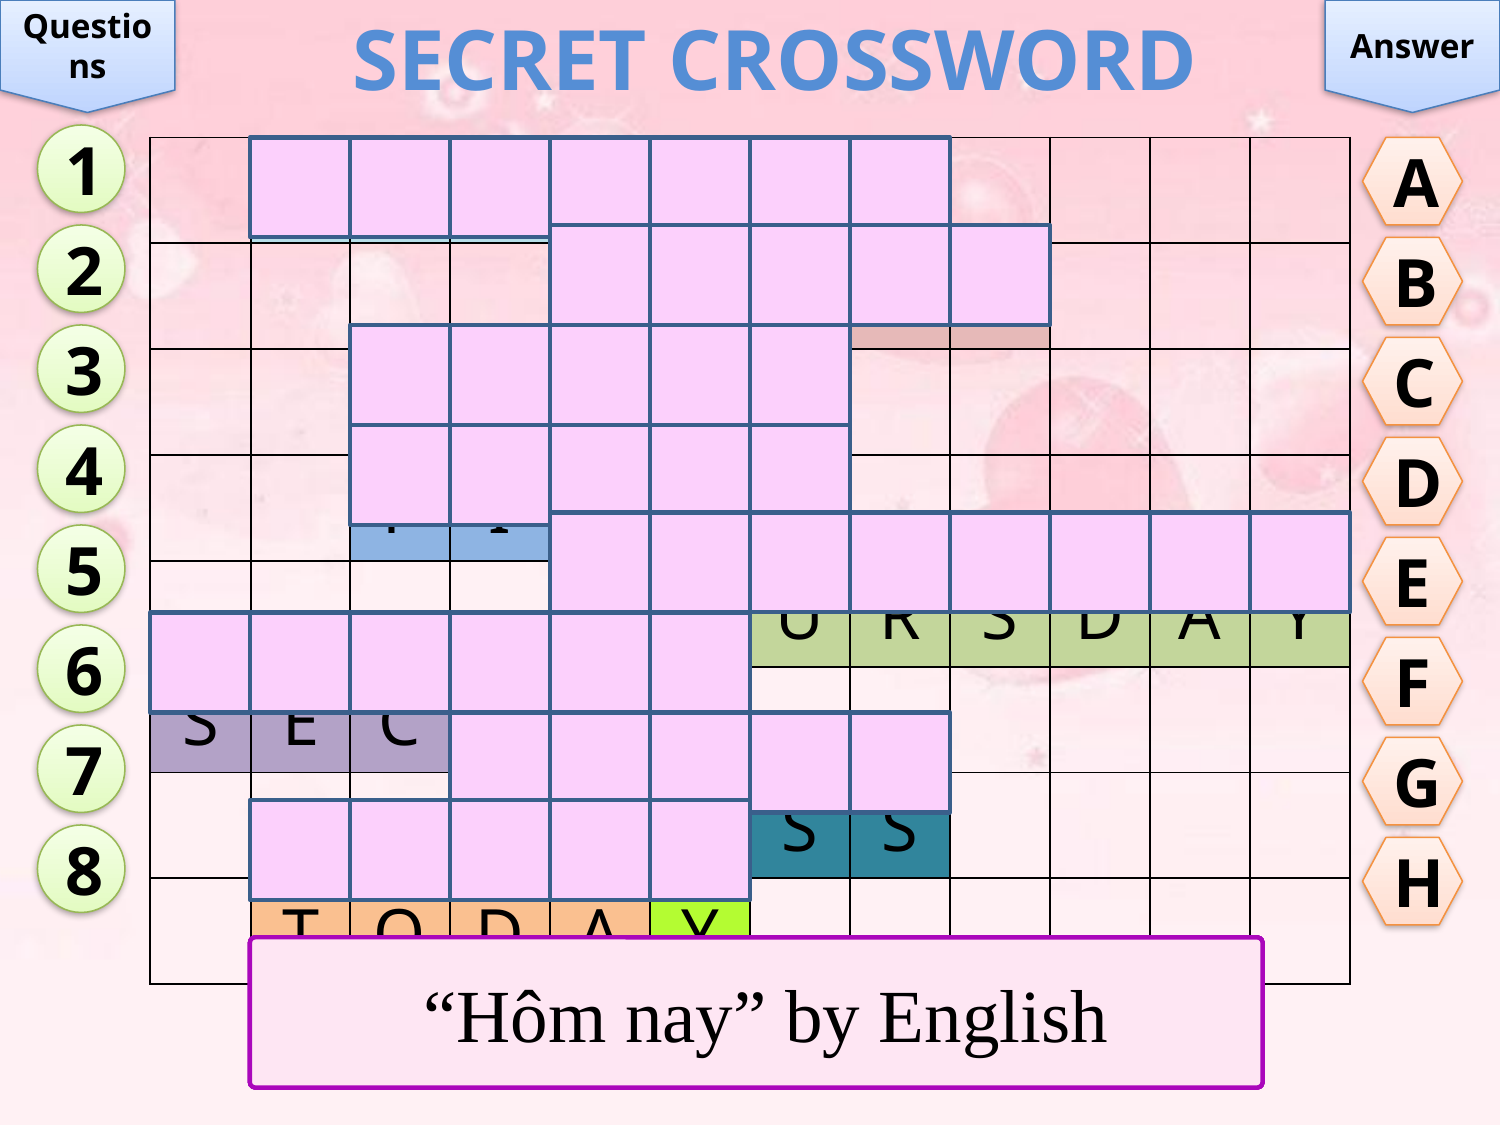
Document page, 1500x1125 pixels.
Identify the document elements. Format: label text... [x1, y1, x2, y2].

table_cell [752, 668, 849, 710]
table_header [1151, 138, 1249, 242]
text_box [748, 510, 852, 614]
text_box [648, 710, 748, 798]
table_cell [351, 773, 448, 798]
text_box [548, 510, 652, 610]
text_box [548, 610, 648, 715]
table_cell [451, 562, 548, 610]
text_box [548, 135, 652, 223]
text_box [652, 323, 748, 423]
text_box [348, 135, 452, 239]
text_box [448, 710, 552, 798]
text_box Questions [0, 0, 176, 114]
table_cell [252, 562, 349, 610]
table_cell [1151, 244, 1249, 348]
text_box [848, 135, 952, 223]
text_box 1 [36, 124, 126, 214]
table_cell [851, 879, 949, 935]
table_cell [252, 244, 349, 348]
table_cell [1051, 456, 1149, 510]
text_box [652, 423, 748, 510]
text_box [148, 610, 248, 715]
table_cell [1151, 350, 1249, 454]
text_box secret crossword [337, 0, 1313, 115]
table_cell [151, 244, 250, 348]
text_box [552, 715, 648, 798]
table_cell [1251, 350, 1349, 454]
table_cell [951, 879, 1049, 935]
text_box [548, 798, 652, 902]
table_cell [151, 456, 250, 560]
table_cell [151, 773, 250, 877]
table_cell [1051, 668, 1149, 772]
text_box 8 [36, 824, 126, 914]
text_box 4 [36, 424, 126, 514]
table_cell [1151, 456, 1249, 510]
text_box [452, 135, 548, 239]
table_cell [852, 350, 949, 454]
text_box [748, 710, 848, 815]
text_box 2 [36, 224, 126, 314]
text_box [1052, 510, 1148, 614]
table_cell [1151, 879, 1249, 935]
table_cell [1051, 879, 1149, 935]
text_box [348, 423, 452, 527]
table_cell [151, 879, 250, 983]
text_box [748, 323, 852, 423]
table_cell [951, 350, 1049, 454]
table_cell [252, 350, 348, 454]
table_cell [1151, 773, 1249, 877]
table_cell [1051, 350, 1149, 454]
table_cell O [351, 902, 449, 935]
text_box [448, 610, 548, 710]
text_box 3 [36, 324, 126, 414]
text_box [648, 610, 752, 710]
text_box [848, 710, 952, 815]
text_box [352, 798, 448, 902]
text_box [1248, 510, 1352, 614]
table_cell [1151, 668, 1249, 772]
table_cell [351, 244, 449, 323]
table_cell S [852, 327, 949, 348]
text_box E [1361, 536, 1464, 626]
text_box [248, 135, 348, 239]
table_cell D [1051, 614, 1149, 666]
table_cell [351, 562, 449, 610]
table_cell T [252, 902, 349, 935]
table_header [151, 138, 250, 242]
table_cell [151, 562, 250, 610]
text_box [652, 223, 752, 323]
table_cell [1251, 244, 1349, 348]
table_cell A [1151, 614, 1249, 666]
text_box B [1361, 236, 1464, 326]
table_cell T [951, 327, 1049, 348]
table_cell [252, 456, 349, 560]
text_box [948, 223, 1052, 327]
table_cell Y [1251, 614, 1349, 666]
text_box D [1361, 436, 1464, 526]
table_cell [851, 668, 949, 710]
text_box [448, 798, 548, 902]
table_cell C [351, 715, 448, 772]
table_cell [1051, 244, 1149, 348]
text_box [248, 798, 352, 902]
table_cell [252, 773, 349, 798]
text_box [852, 510, 948, 614]
text_box [852, 223, 948, 327]
table_cell U [752, 614, 849, 666]
text_box [948, 510, 1052, 614]
text_box 6 [36, 624, 126, 714]
table_cell Y [651, 902, 749, 935]
table_cell [151, 350, 250, 454]
text_box [348, 323, 452, 423]
table_cell [751, 879, 849, 935]
text_box H [1361, 836, 1464, 926]
text_box [748, 423, 852, 510]
text_box 5 [36, 524, 126, 614]
text_box [348, 610, 448, 715]
table_cell E [252, 715, 349, 772]
table_cell [1051, 773, 1149, 877]
table_cell R [851, 614, 949, 666]
text_box [752, 135, 848, 223]
table_cell [951, 456, 1049, 510]
table_cell S [851, 815, 949, 877]
table_cell A [551, 902, 649, 935]
table_header [1051, 138, 1149, 242]
picture [0, 0, 1500, 1125]
text_box [1148, 510, 1248, 614]
text_box Answer [1324, 0, 1500, 114]
table_cell [1251, 456, 1349, 510]
table_header [1251, 138, 1349, 242]
text_box 7 [36, 724, 126, 814]
text_box F [1361, 636, 1464, 726]
text_box [248, 610, 348, 715]
table_cell [451, 244, 548, 323]
text_box [452, 423, 552, 527]
table_cell [1251, 668, 1349, 772]
text_box [552, 423, 652, 510]
table_cell [852, 456, 949, 510]
table_cell I [451, 527, 548, 560]
table_header [952, 138, 1049, 223]
text_box A [1361, 136, 1464, 226]
text_box [752, 223, 852, 323]
text_box C [1361, 336, 1464, 426]
table_cell S [752, 815, 849, 877]
table_cell S [151, 715, 250, 772]
text_box [652, 510, 748, 610]
text_box [552, 323, 652, 423]
text_box [652, 798, 752, 902]
text_box [652, 135, 752, 223]
table_cell [951, 668, 1049, 772]
table_cell S [951, 614, 1049, 666]
text_box [452, 323, 552, 423]
table_cell [951, 773, 1049, 877]
text_box “Hôm nay” by English [247, 935, 1265, 1090]
text_box [548, 223, 652, 323]
table_cell [1251, 879, 1349, 983]
text_box G [1361, 736, 1464, 826]
table_cell F [351, 527, 449, 560]
table_cell [1251, 773, 1349, 877]
table_cell D [451, 902, 549, 935]
